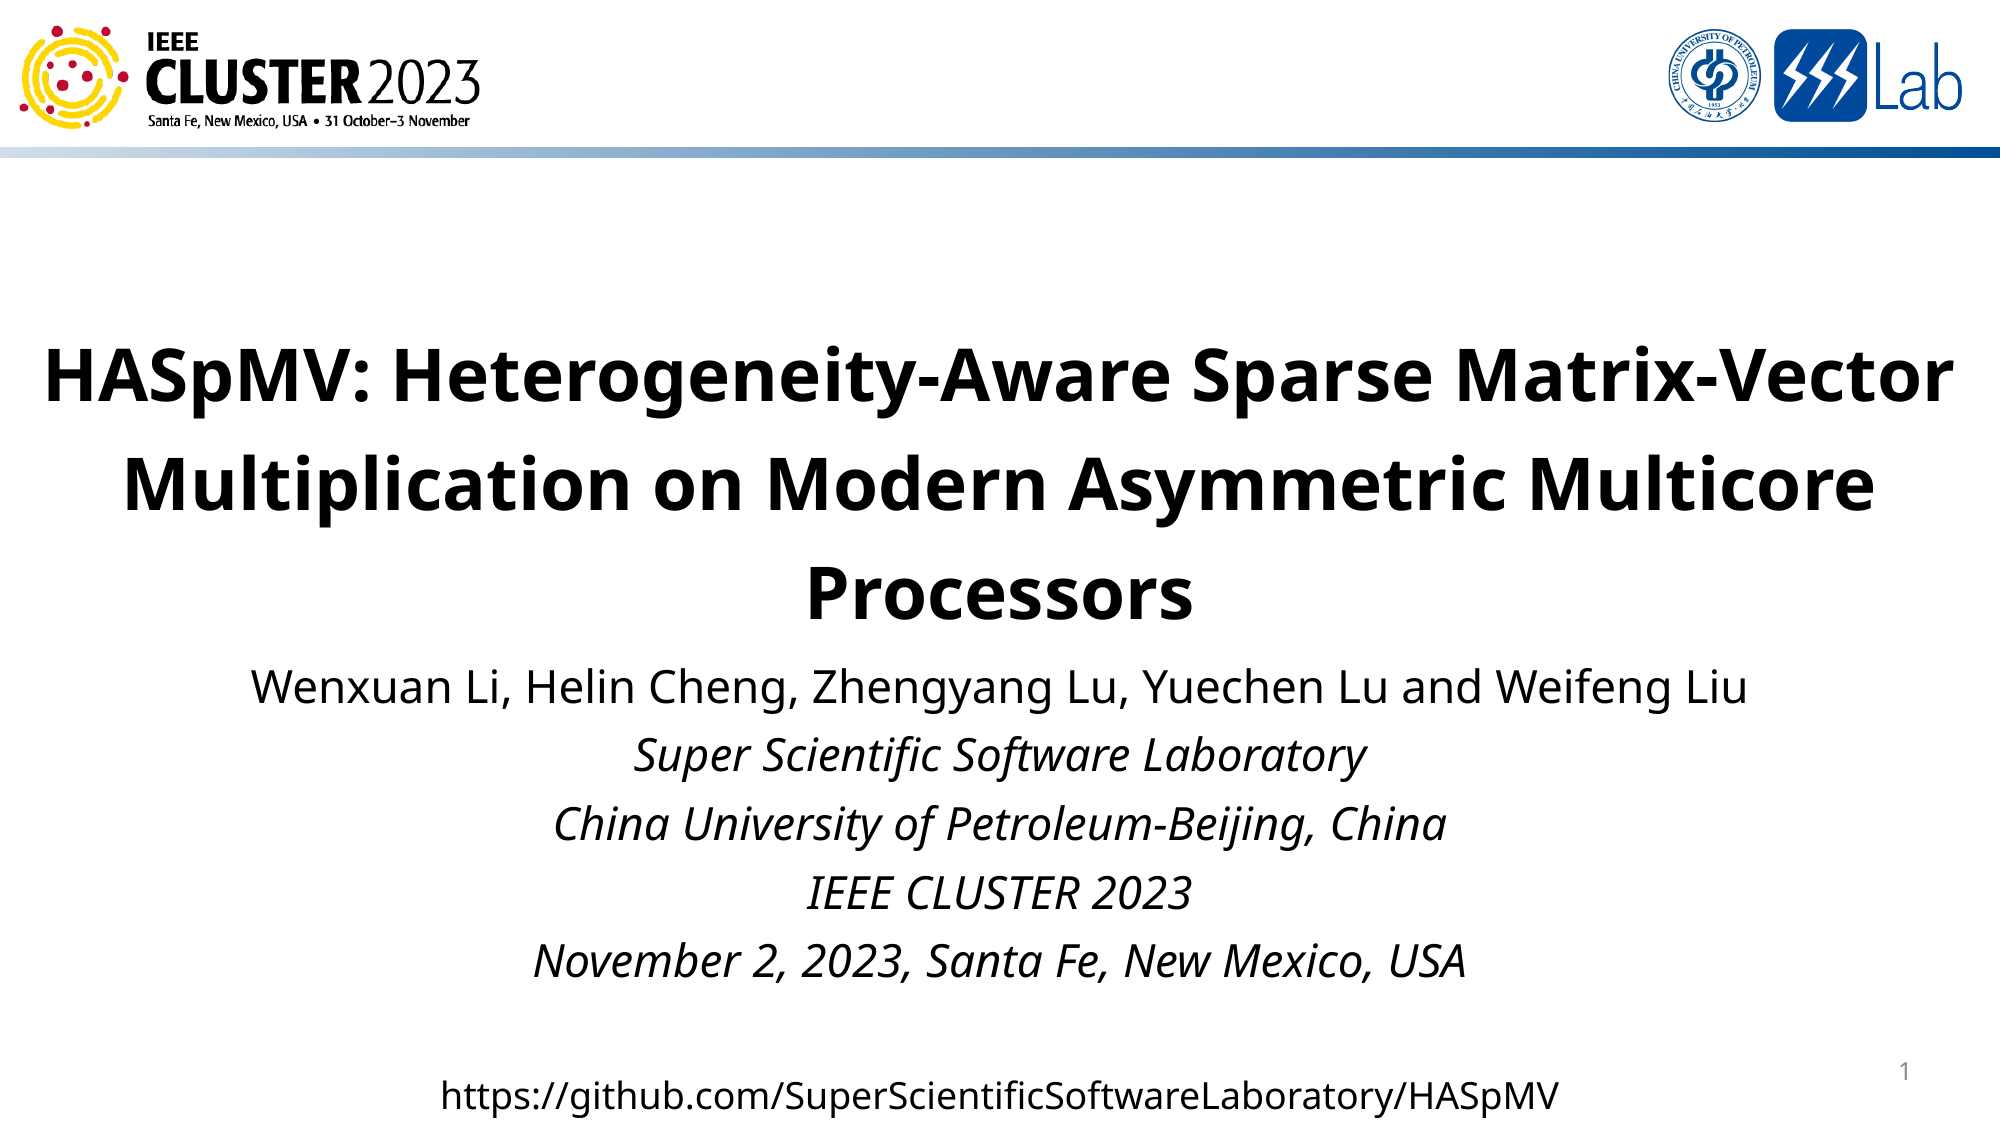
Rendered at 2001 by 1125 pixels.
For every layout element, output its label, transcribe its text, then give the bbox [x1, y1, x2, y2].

slide_number 1 [1477, 1042, 1928, 1103]
picture [0, 15, 499, 141]
text_box Wenxuan Li, Helin Cheng, Zhengyang Lu, Yuechen Lu and Weifeng Liu Super Scientific Software Laboratory China University of Petroleum-Beijing, China IEEE CLUSTER 2023 November 2, 2023, Santa Fe, New Mexico, USA [0, 642, 2000, 995]
text_box https://github.com/SuperScientificSoftwareLaboratory/HASpMV [406, 1064, 1594, 1125]
text_box [0, 146, 2000, 158]
picture [1774, 29, 1962, 122]
picture [1668, 29, 1771, 122]
text_box HASpMV: Heterogeneity-Aware Sparse Matrix-Vector Multiplication on Modern Asymmetric Multicore Processors [0, 298, 2000, 642]
